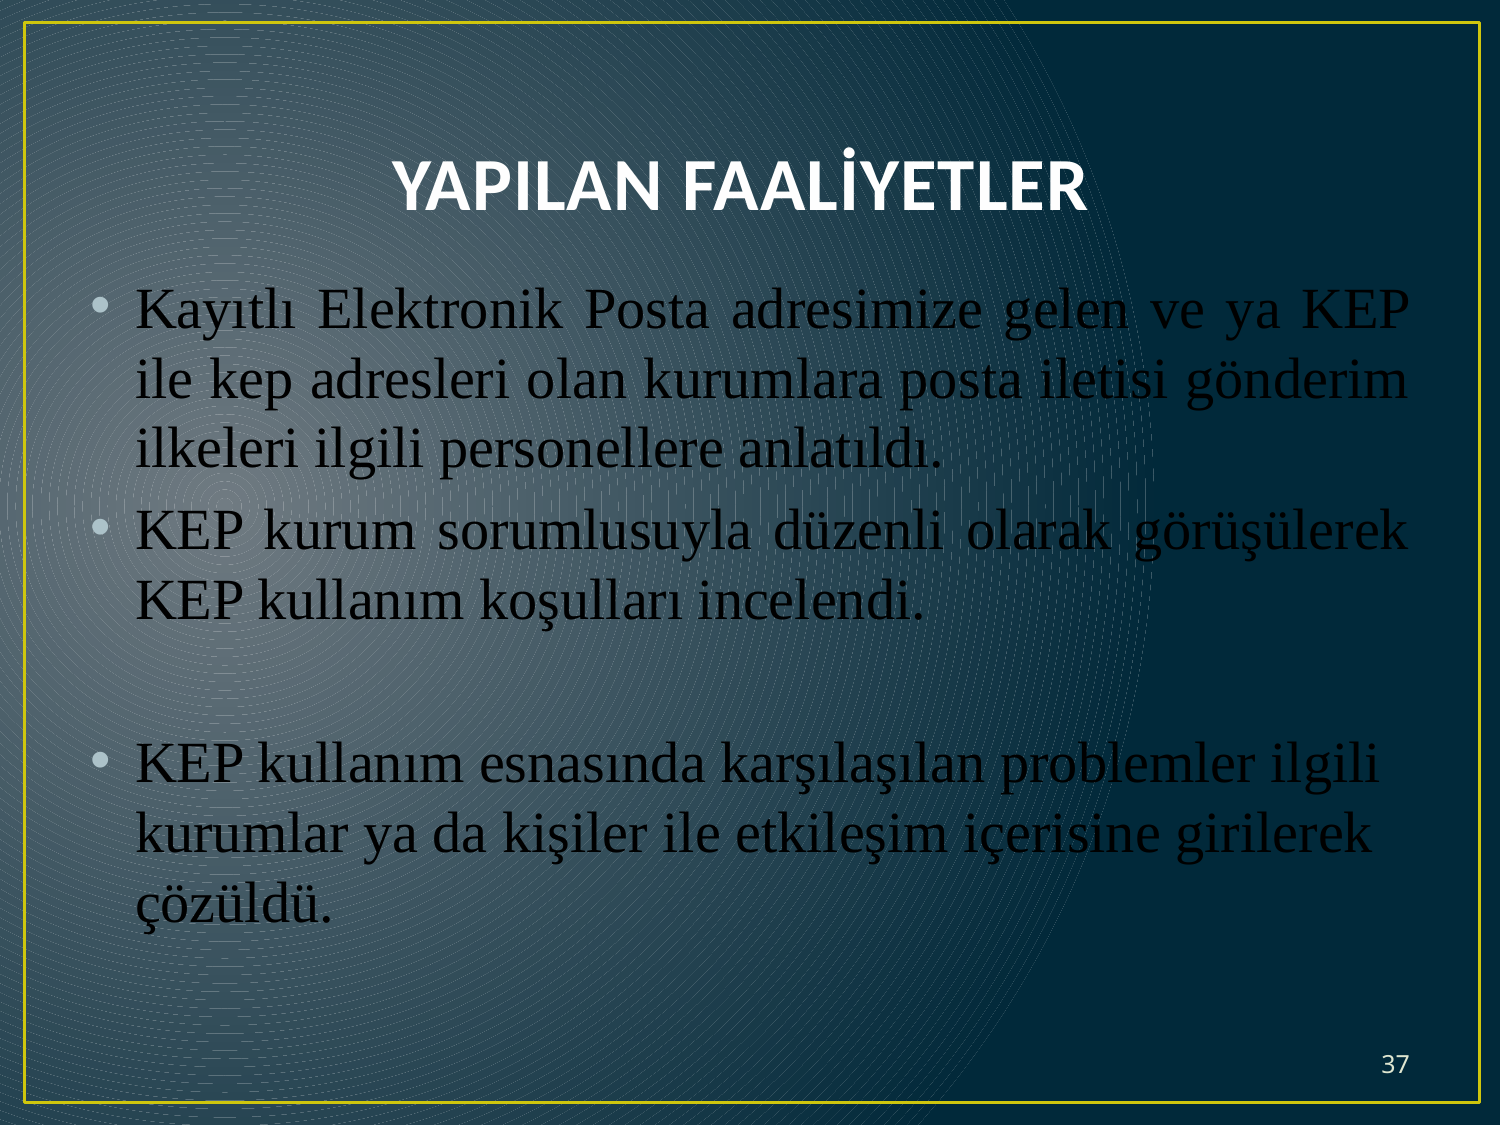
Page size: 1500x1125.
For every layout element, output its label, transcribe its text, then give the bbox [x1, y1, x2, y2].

title YAPILAN FAALİYETLER [75, 45, 1425, 233]
list Kayıtlı Elektronik Posta adresimize gelen ve ya KEP ile kep adresleri olan kurumlara posta iletisi gönderim ilkeleri ilgili personellere anlatıldı. KEP kurum sorumlusuyla düzenli olarak görüşülerek KEP kullanım koşulları incelendi. KEP kullanım esnasında karşılaşılan problemler ilgili kurumlar ya da kişiler ile etkileşim içerisine girilerek çözüldü. [75, 262, 1425, 1059]
slide_number 37 [1074, 1035, 1425, 1096]
